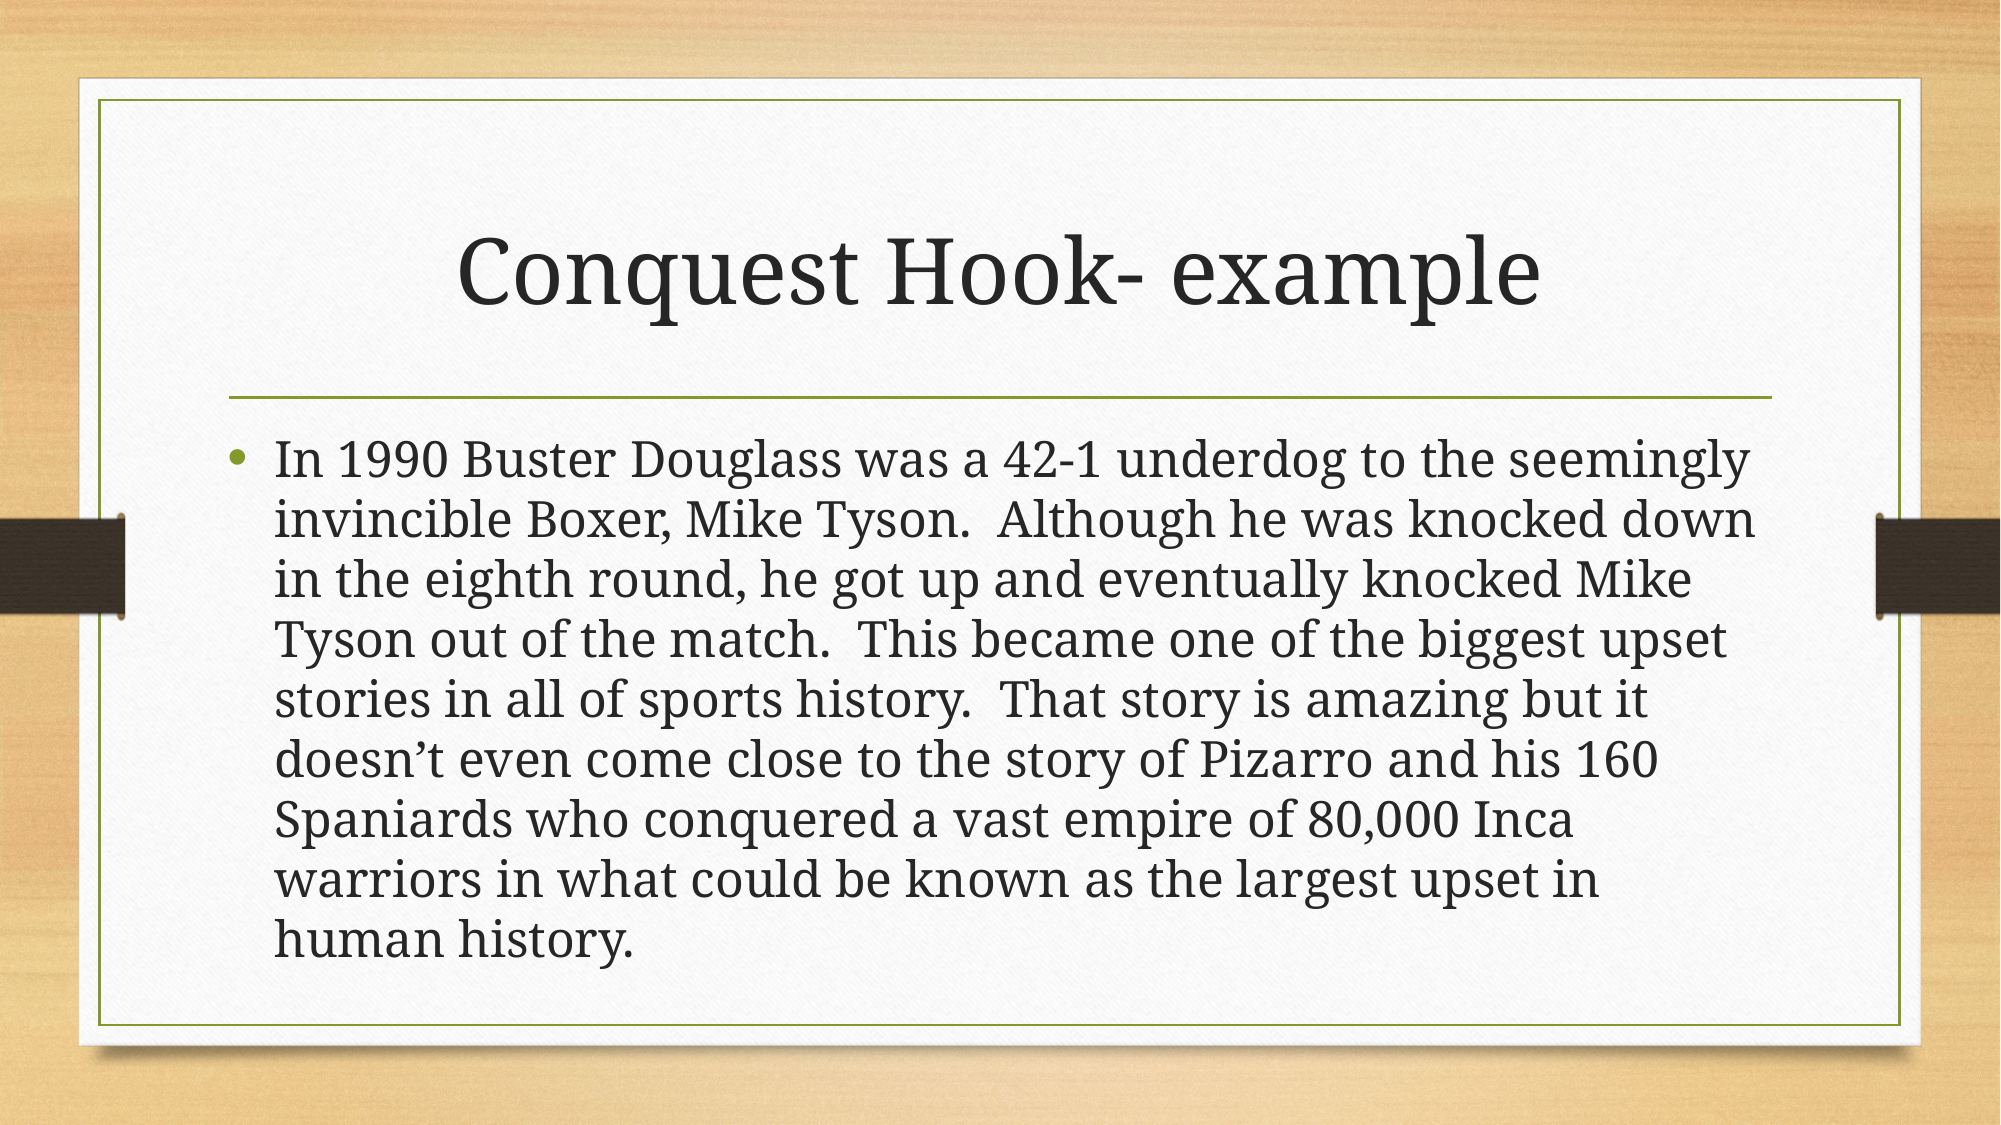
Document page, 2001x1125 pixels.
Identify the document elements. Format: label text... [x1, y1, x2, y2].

title Conquest Hook- example [212, 161, 1788, 375]
list In 1990 Buster Douglass was a 42-1 underdog to the seemingly invincible Boxer, Mike Tyson. Although he was knocked down in the eighth round, he got up and eventually knocked Mike Tyson out of the match. This became one of the biggest upset stories in all of sports history. That story is amazing but it doesn’t even come close to the story of Pizarro and his 160 Spaniards who conquered a vast empire of 80,000 Inca warriors in what could be known as the largest upset in human history. [212, 419, 1788, 964]
picture [0, 0, 2001, 1125]
